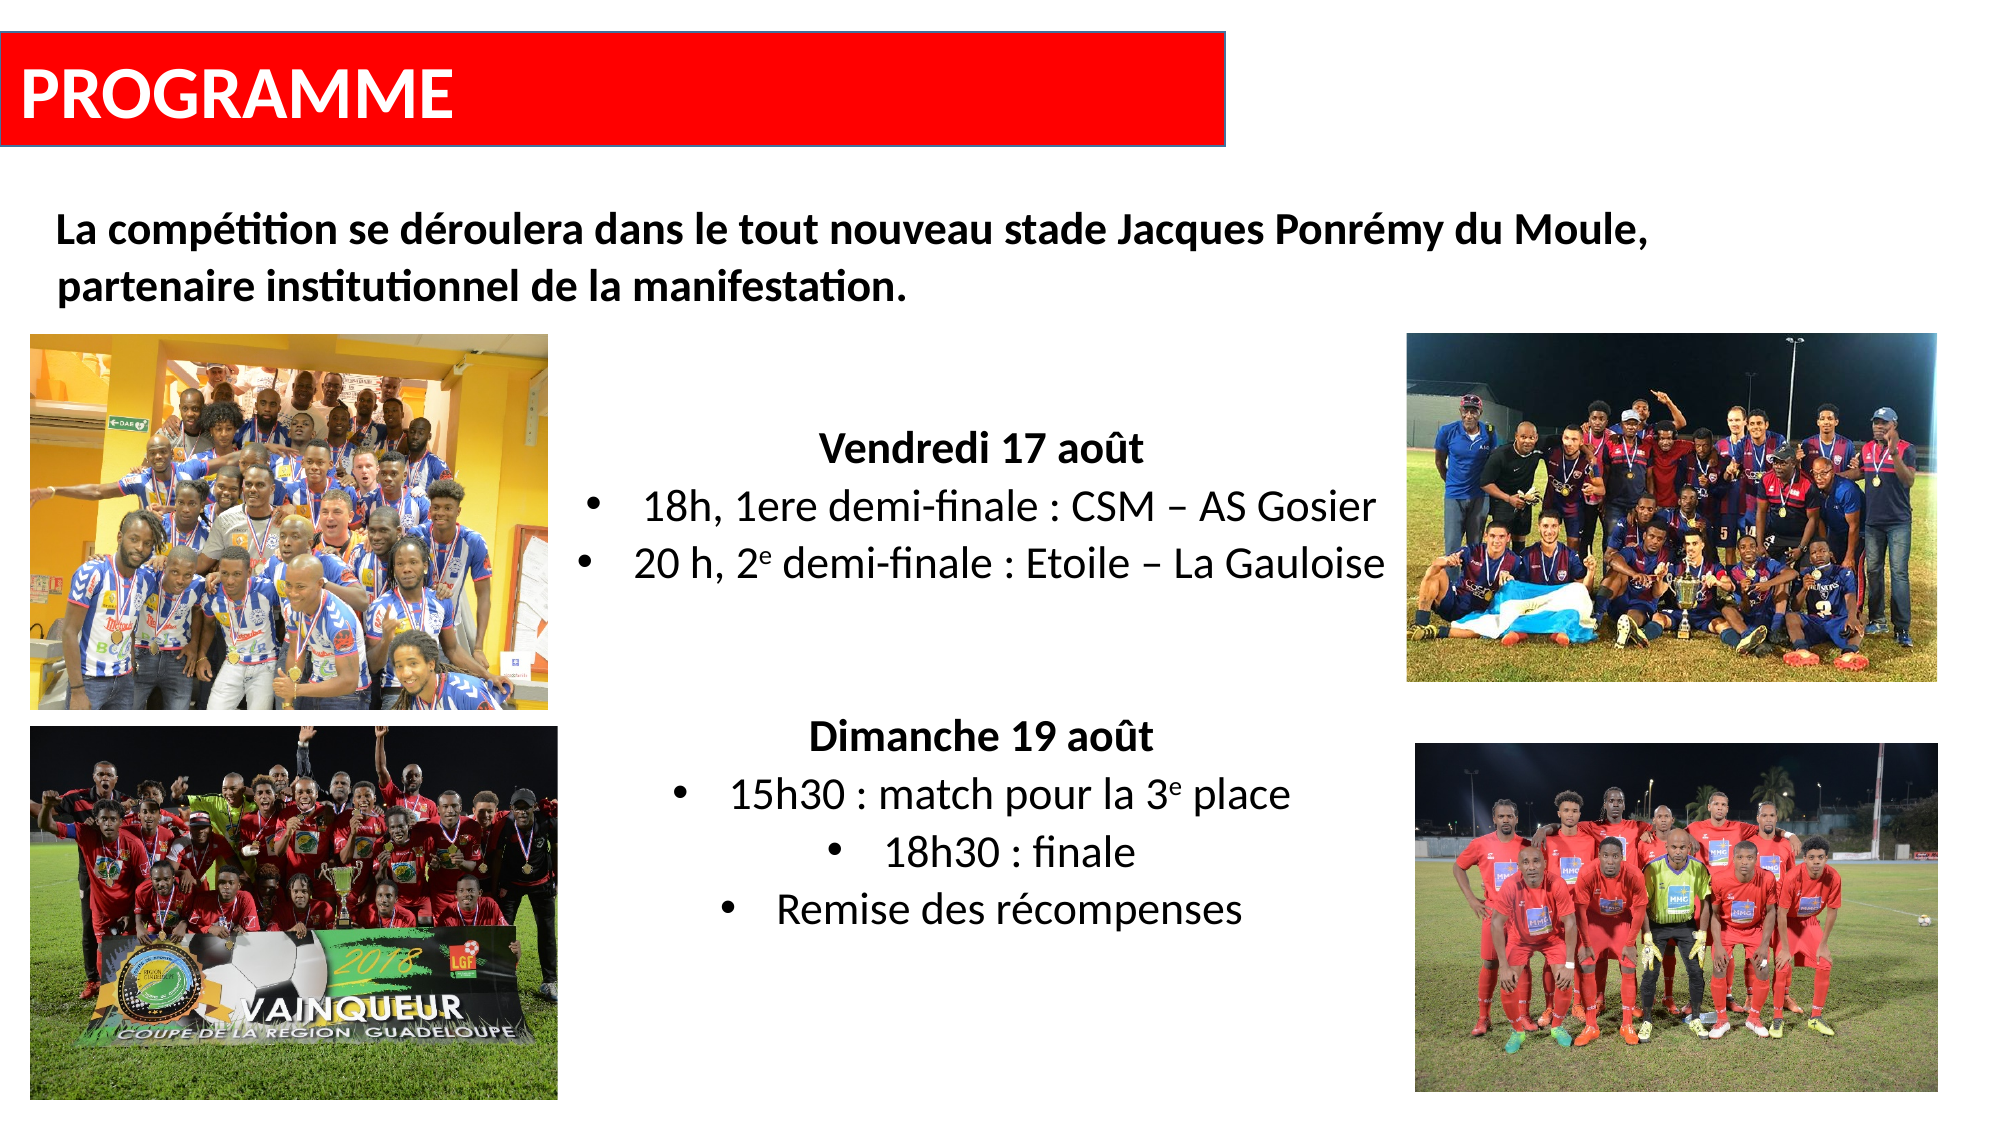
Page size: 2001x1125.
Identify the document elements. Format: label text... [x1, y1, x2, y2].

text_box [0, 31, 1226, 36]
picture [1406, 333, 1938, 682]
text_box [0, 141, 1226, 147]
text_box PROGRAMME [0, 36, 1237, 141]
picture [30, 334, 548, 710]
text_box La compétition se déroulera dans le tout nouveau stade Jacques Ponrémy du Moule, partenaire institutionnel de la manifestation. [41, 189, 1792, 319]
picture [30, 726, 558, 1100]
picture [1415, 743, 1938, 1092]
text_box Vendredi 17 août 18h, 1ere demi-finale : CSM – AS Gosier 20 h, 2e demi-finale : Etoile – La Gauloise Dimanche 19 août 15h30 : match pour la 3e place 18h30 : finale Remise des récompenses [556, 407, 1407, 994]
